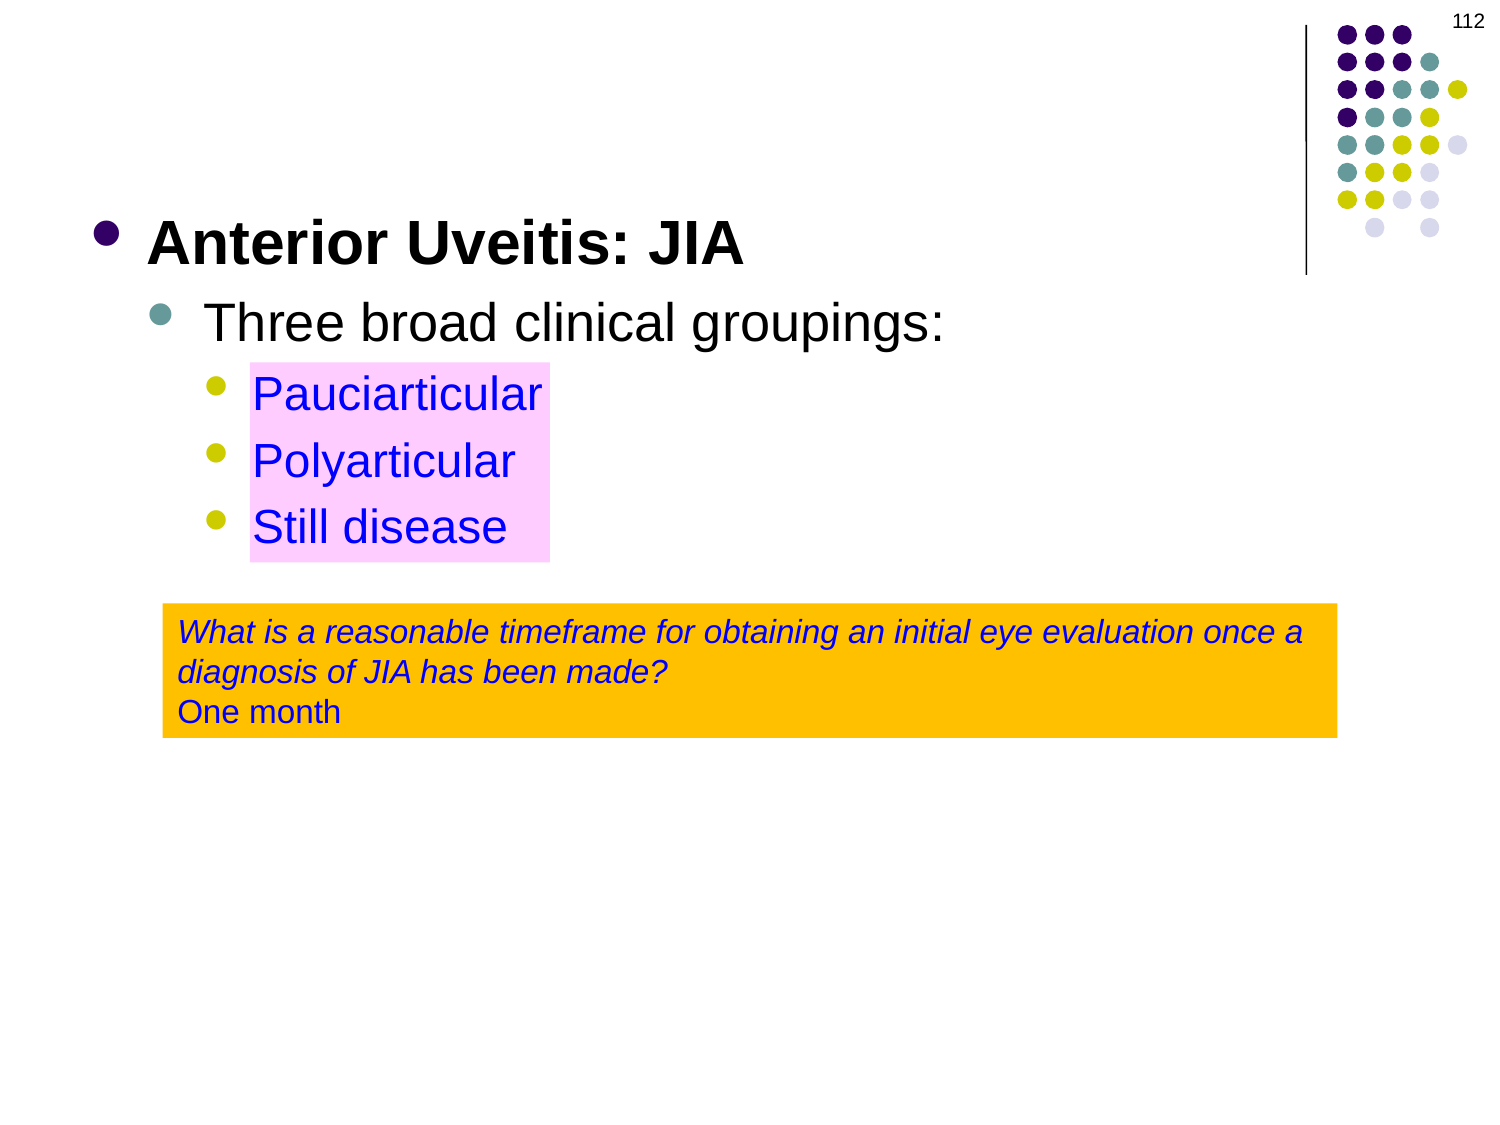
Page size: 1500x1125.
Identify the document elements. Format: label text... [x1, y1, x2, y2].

text_box What is a reasonable timeframe for obtaining an initial eye evaluation once a diagnosis of JIA has been made? One month [162, 603, 1338, 738]
list Anterior Uveitis: JIA Three broad clinical groupings: Pauciarticular Polyarticular Still disease [75, 194, 1425, 675]
slide_number 112 [1149, 0, 1500, 75]
